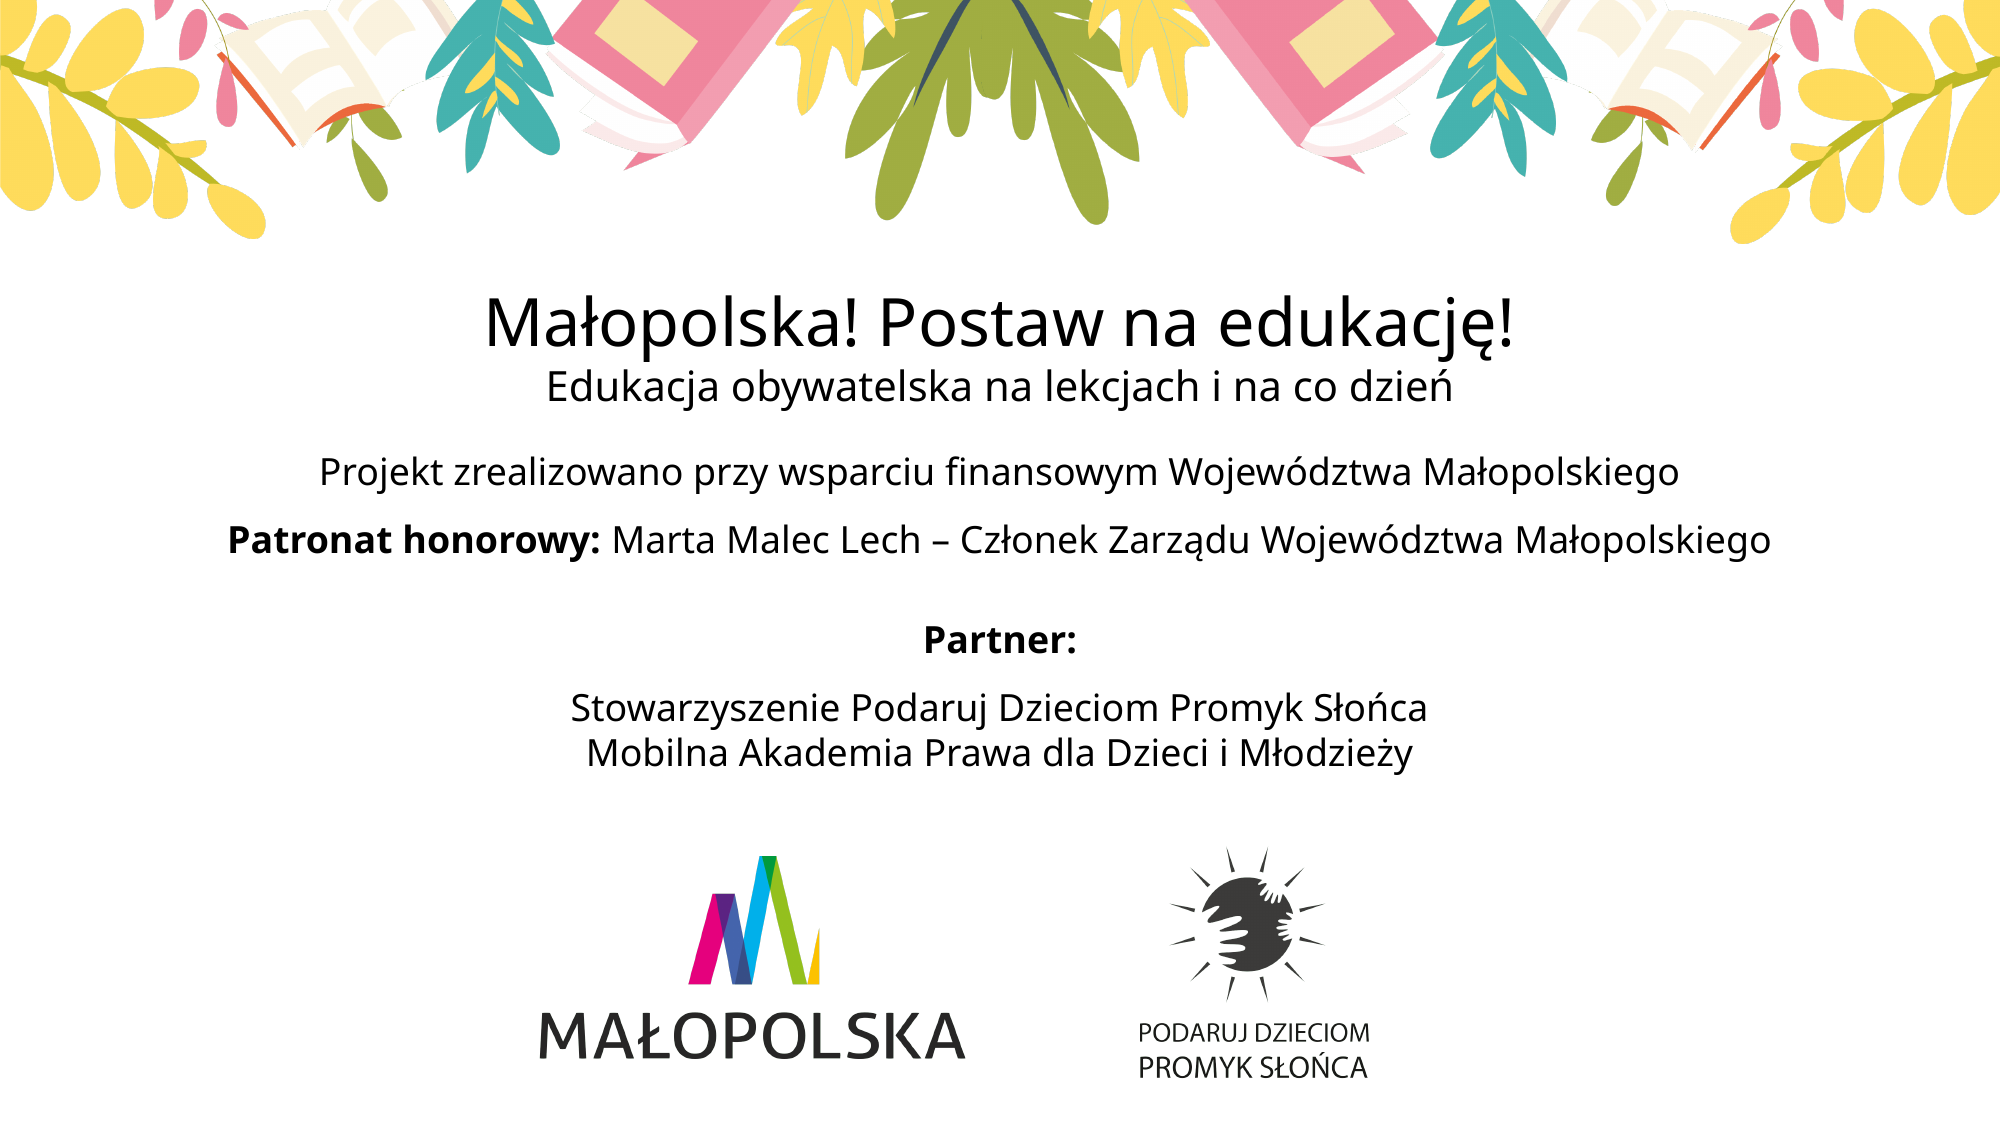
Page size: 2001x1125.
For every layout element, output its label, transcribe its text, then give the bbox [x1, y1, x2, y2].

picture [0, 0, 2000, 244]
text_box Projekt zrealizowano przy wsparciu finansowym Województwa Małopolskiego Patronat honorowy: Marta Malec Lech – Członek Zarządu Województwa Małopolskiego [200, 441, 1799, 569]
picture [1084, 808, 1423, 1125]
text_box Małopolska! Postaw na edukację! Edukacja obywatelska na lekcjach i na co dzień [348, 272, 1652, 417]
text_box Partner: Stowarzyszenie Podaruj Dzieciom Promyk Słońca Mobilna Akademia Prawa dla Dzieci i Młodzieży [348, 586, 1652, 782]
picture [539, 856, 966, 1059]
